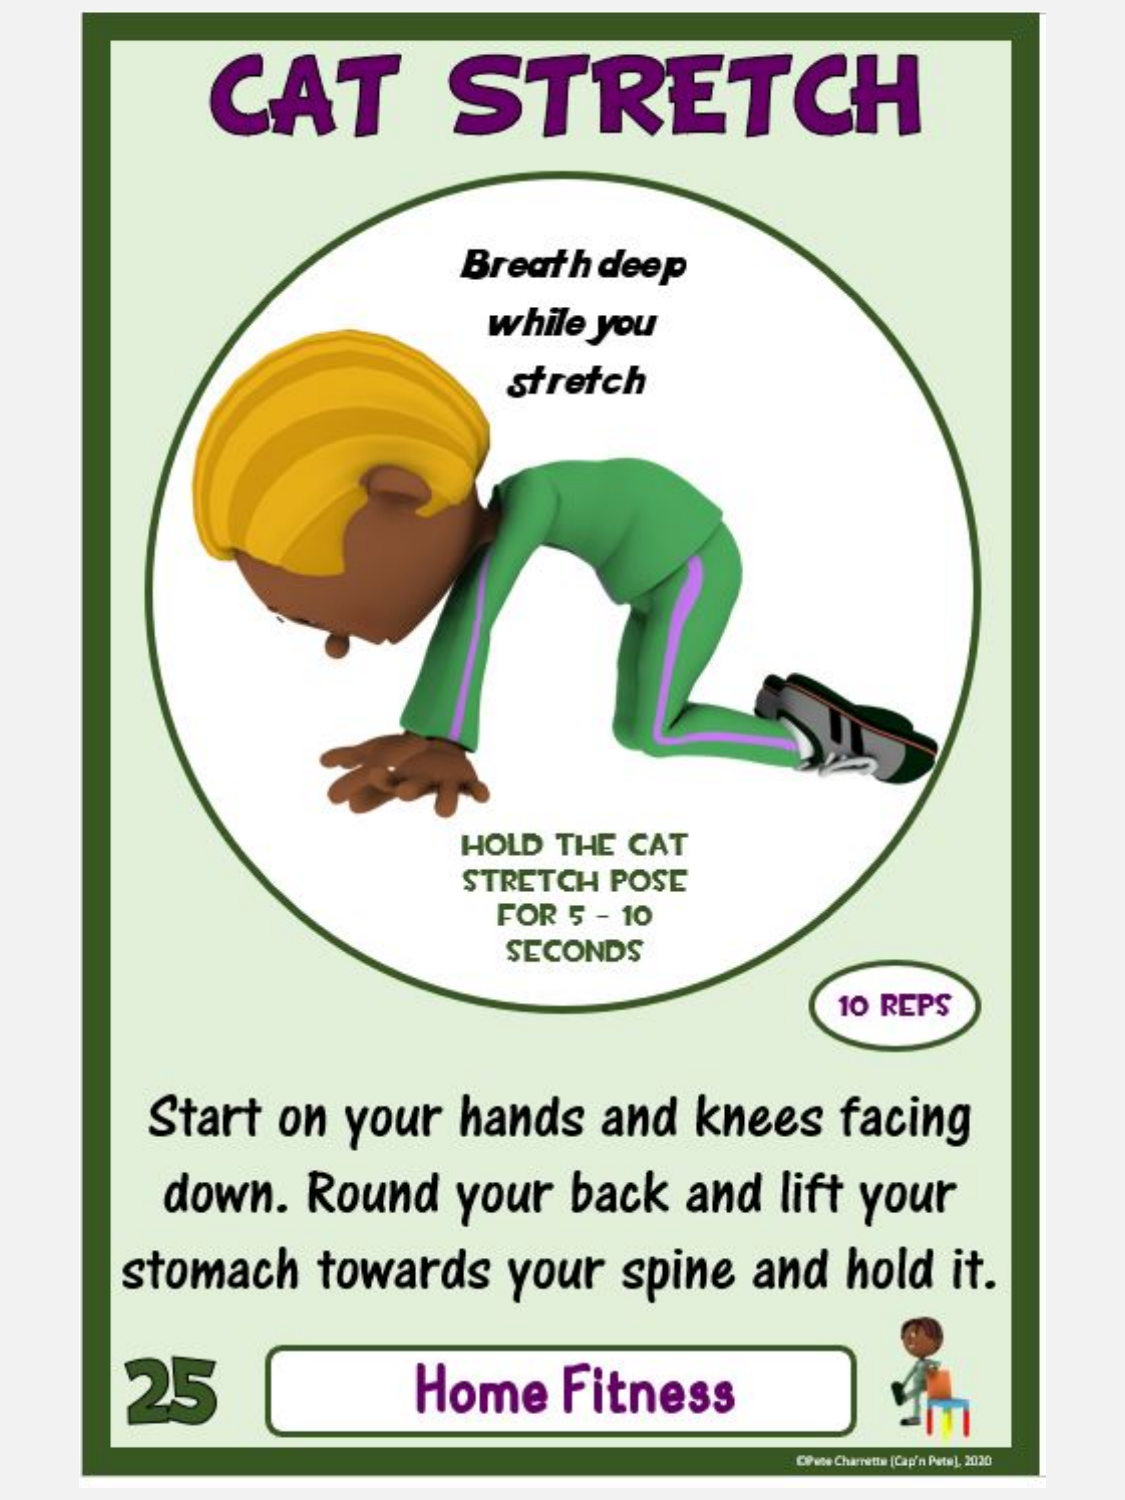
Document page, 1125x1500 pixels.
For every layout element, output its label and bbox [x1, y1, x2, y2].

picture [79, 11, 1046, 1488]
